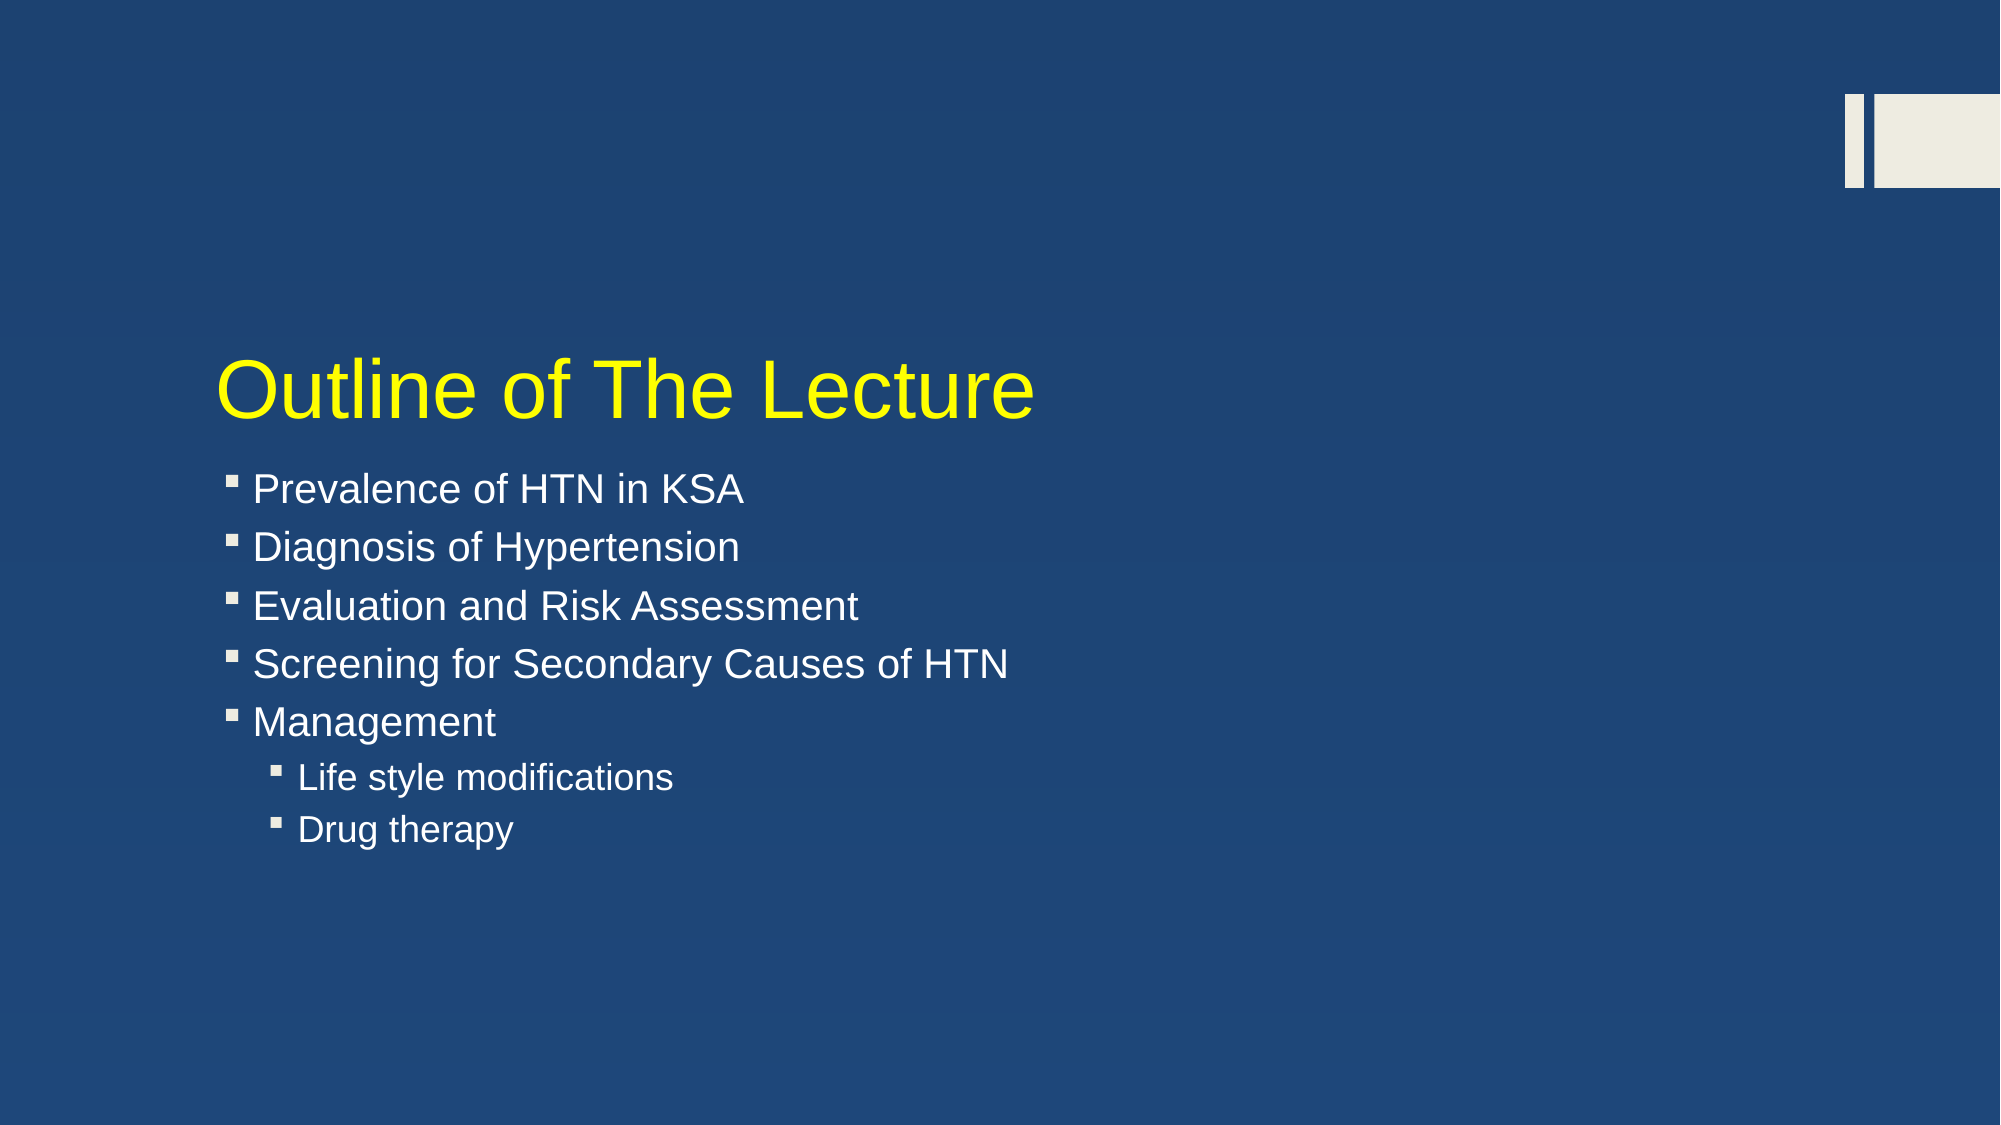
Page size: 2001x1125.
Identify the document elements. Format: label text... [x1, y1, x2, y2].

title Outline of The Lecture [200, 253, 1800, 443]
list Prevalence of HTN in KSA Diagnosis of Hypertension Evaluation and Risk Assessment Screening for Secondary Causes of HTN Management Life style modifications Drug therapy [200, 454, 1800, 1035]
